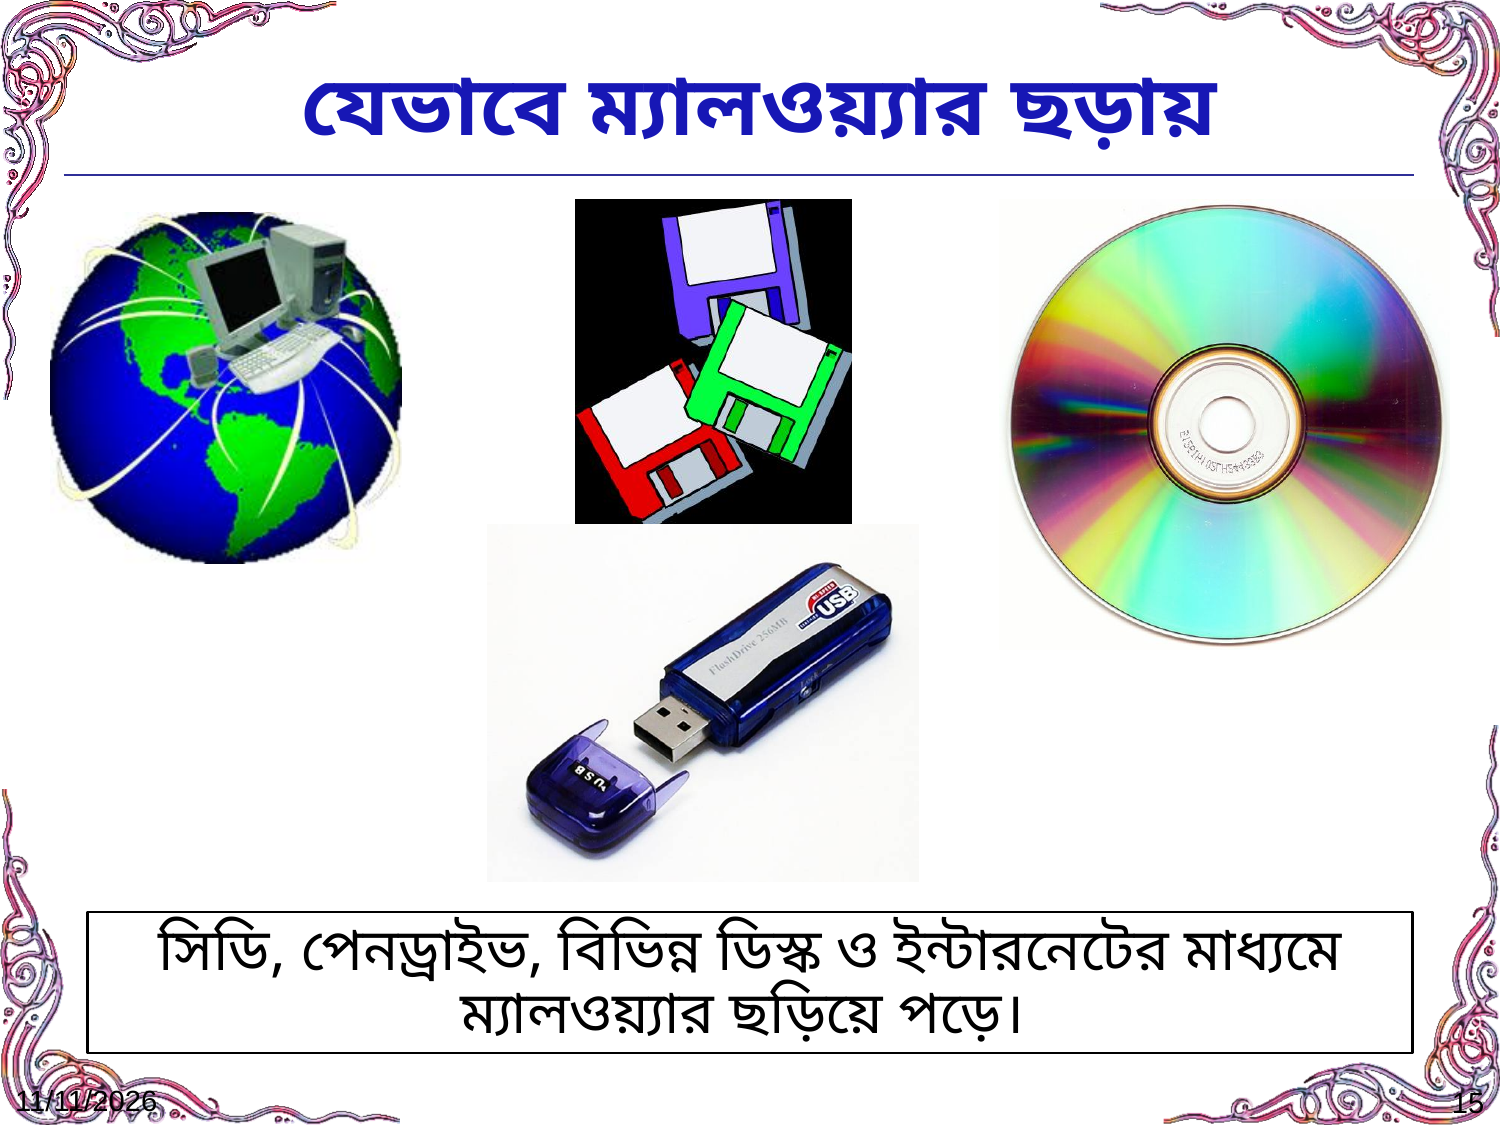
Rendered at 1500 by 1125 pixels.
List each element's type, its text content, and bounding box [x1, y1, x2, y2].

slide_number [0, 1074, 188, 1125]
picture [0, 0, 402, 565]
text_box সিডি, পেনড্রাইভ, বিভিন্ন ডিস্ক ও ইন্টারনেটের মাধ্যমে ম্যালওয়্যার ছড়িয়ে পড়ে। [87, 912, 1413, 1054]
picture [1, 789, 400, 1125]
picture [487, 199, 919, 882]
picture [999, 0, 1500, 651]
picture [1163, 725, 1500, 1125]
title যেভাবে ম্যালওয়্যার ছড়ায় [84, 62, 1435, 143]
slide_number 15 [1424, 1077, 1500, 1125]
